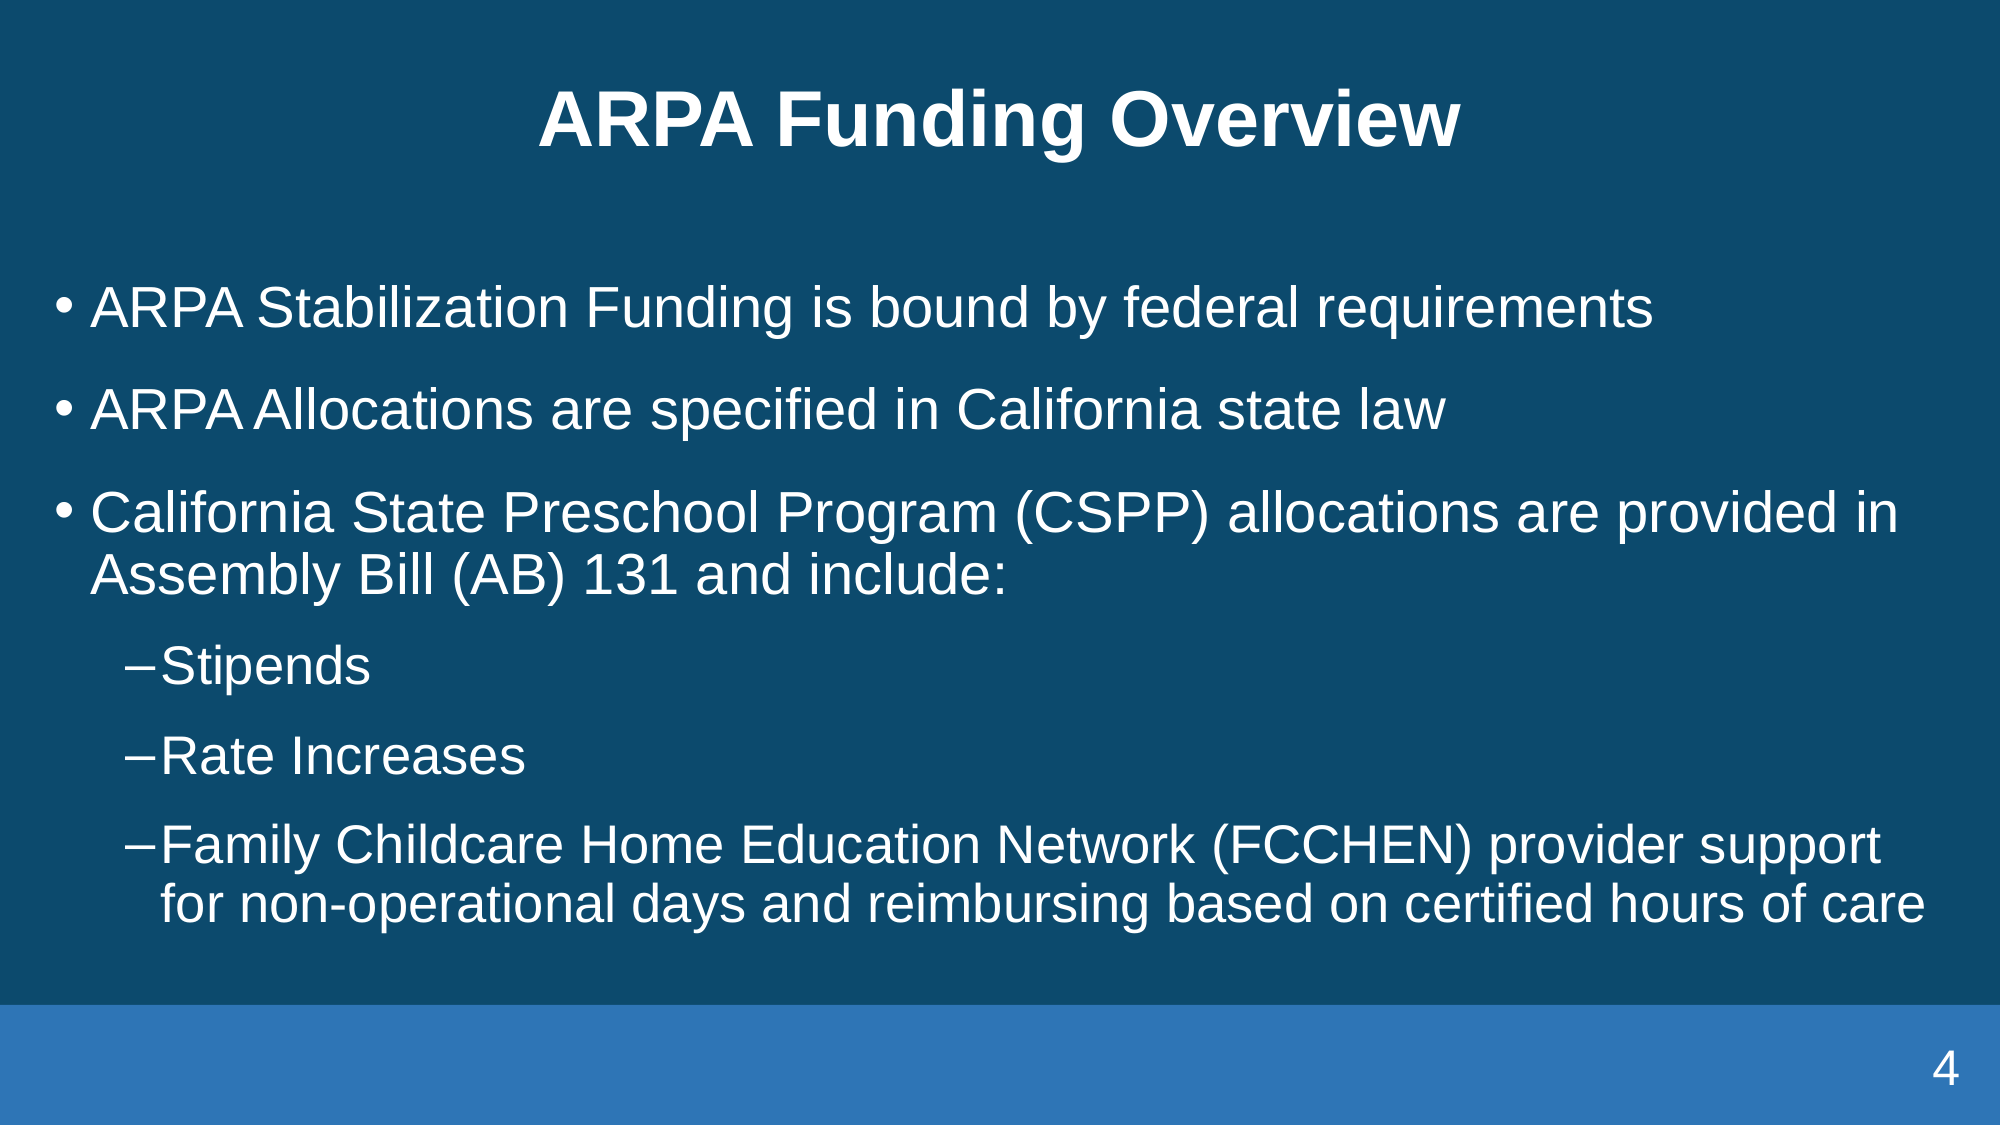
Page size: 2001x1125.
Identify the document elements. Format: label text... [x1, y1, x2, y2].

title ARPA Funding Overview [24, 12, 1975, 230]
slide_number 4 [1524, 1035, 1975, 1095]
list ARPA Stabilization Funding is bound by federal requirements ARPA Allocations are specified in California state law California State Preschool Program (CSPP) allocations are provided in Assembly Bill (AB) 131 and include: Stipends Rate Increases Family Childcare Home Education Network (FCCHEN) provider support for non-operational days and reimbursing based on certified hours of care [40, 269, 1960, 998]
